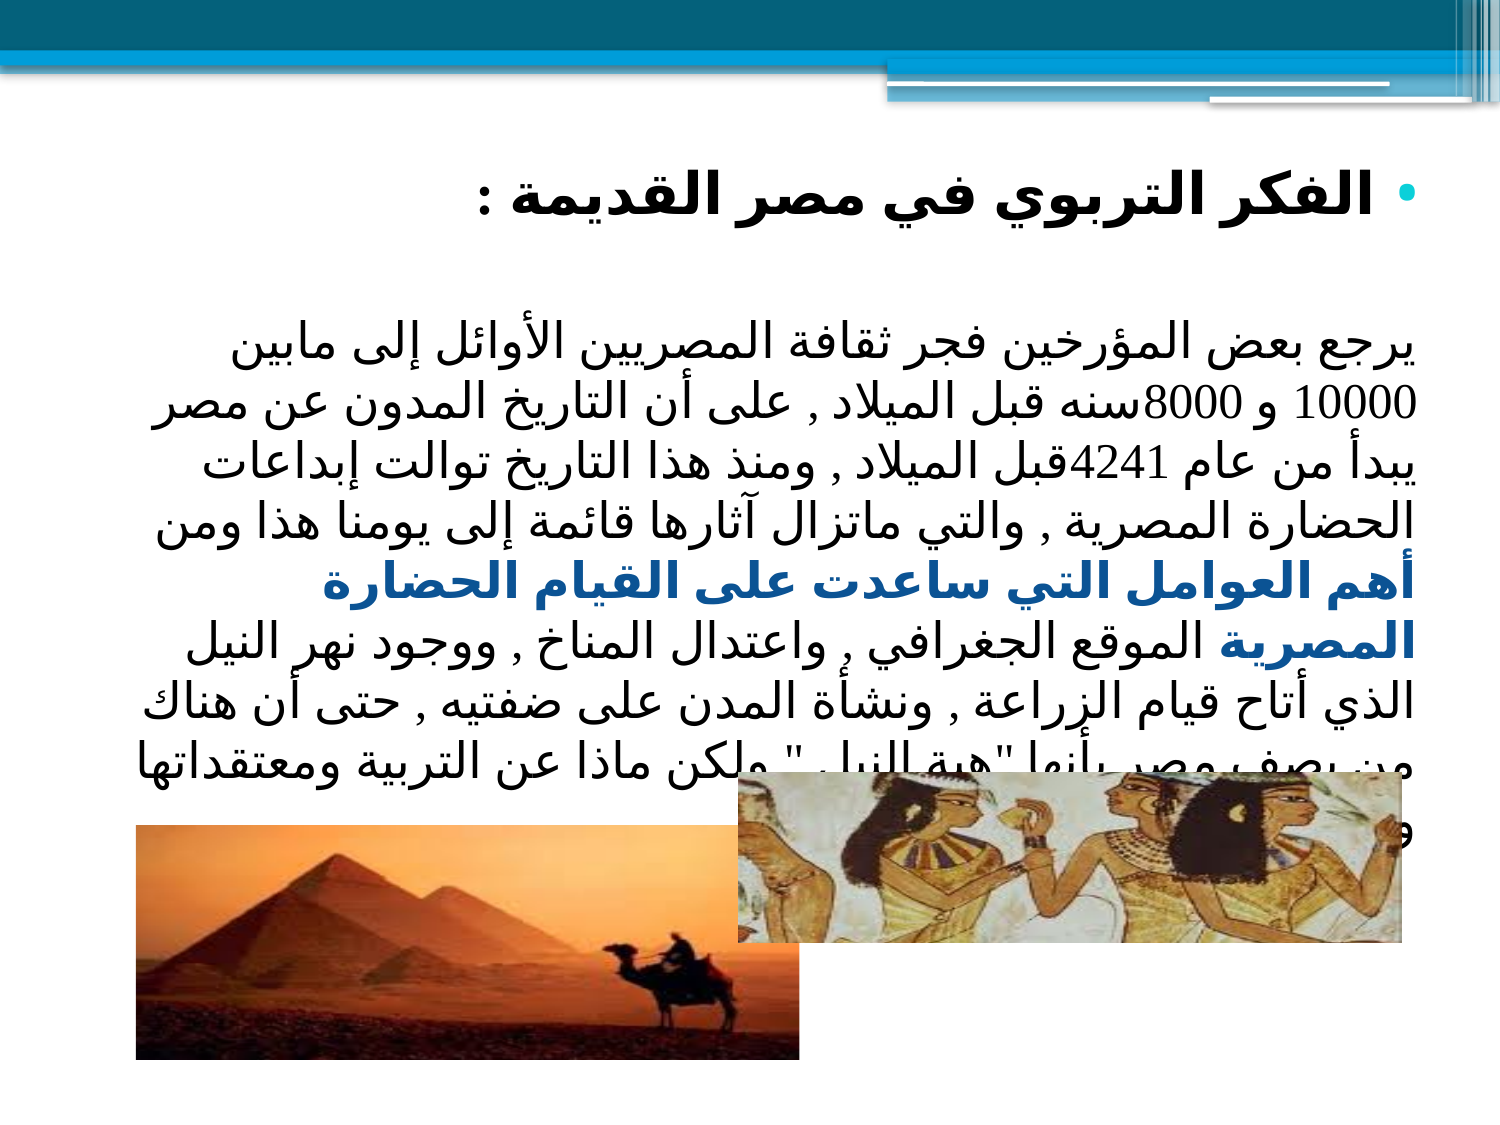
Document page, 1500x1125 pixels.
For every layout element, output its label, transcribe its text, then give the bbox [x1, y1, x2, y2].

picture [135, 772, 1403, 1060]
list الفكر التربوي في مصر القديمة : يرجع بعض المؤرخين فجر ثقافة المصريين الأوائل إلى مابين 10000 و 8000سنه قبل الميلاد , على أن التاريخ المدون عن مصر يبدأ من عام 4241قبل الميلاد , ومنذ هذا التاريخ توالت إبداعات الحضارة المصرية , والتي ماتزال آثارها قائمة إلى يومنا هذا ومن أهم العوامل التي ساعدت على القيام الحضارة المصرية الموقع الجغرافي , واعتدال المناخ , ووجود نهر النيل الذي أتاح قيام الزراعة , ونشأة المدن على ضفتيه , حتى أن هناك من يصف مصر بأنها "هبة النيل " ولكن ماذا عن التربية ومعتقداتها ونظامها في مصر القديمة ؟؟ [100, 149, 1451, 859]
